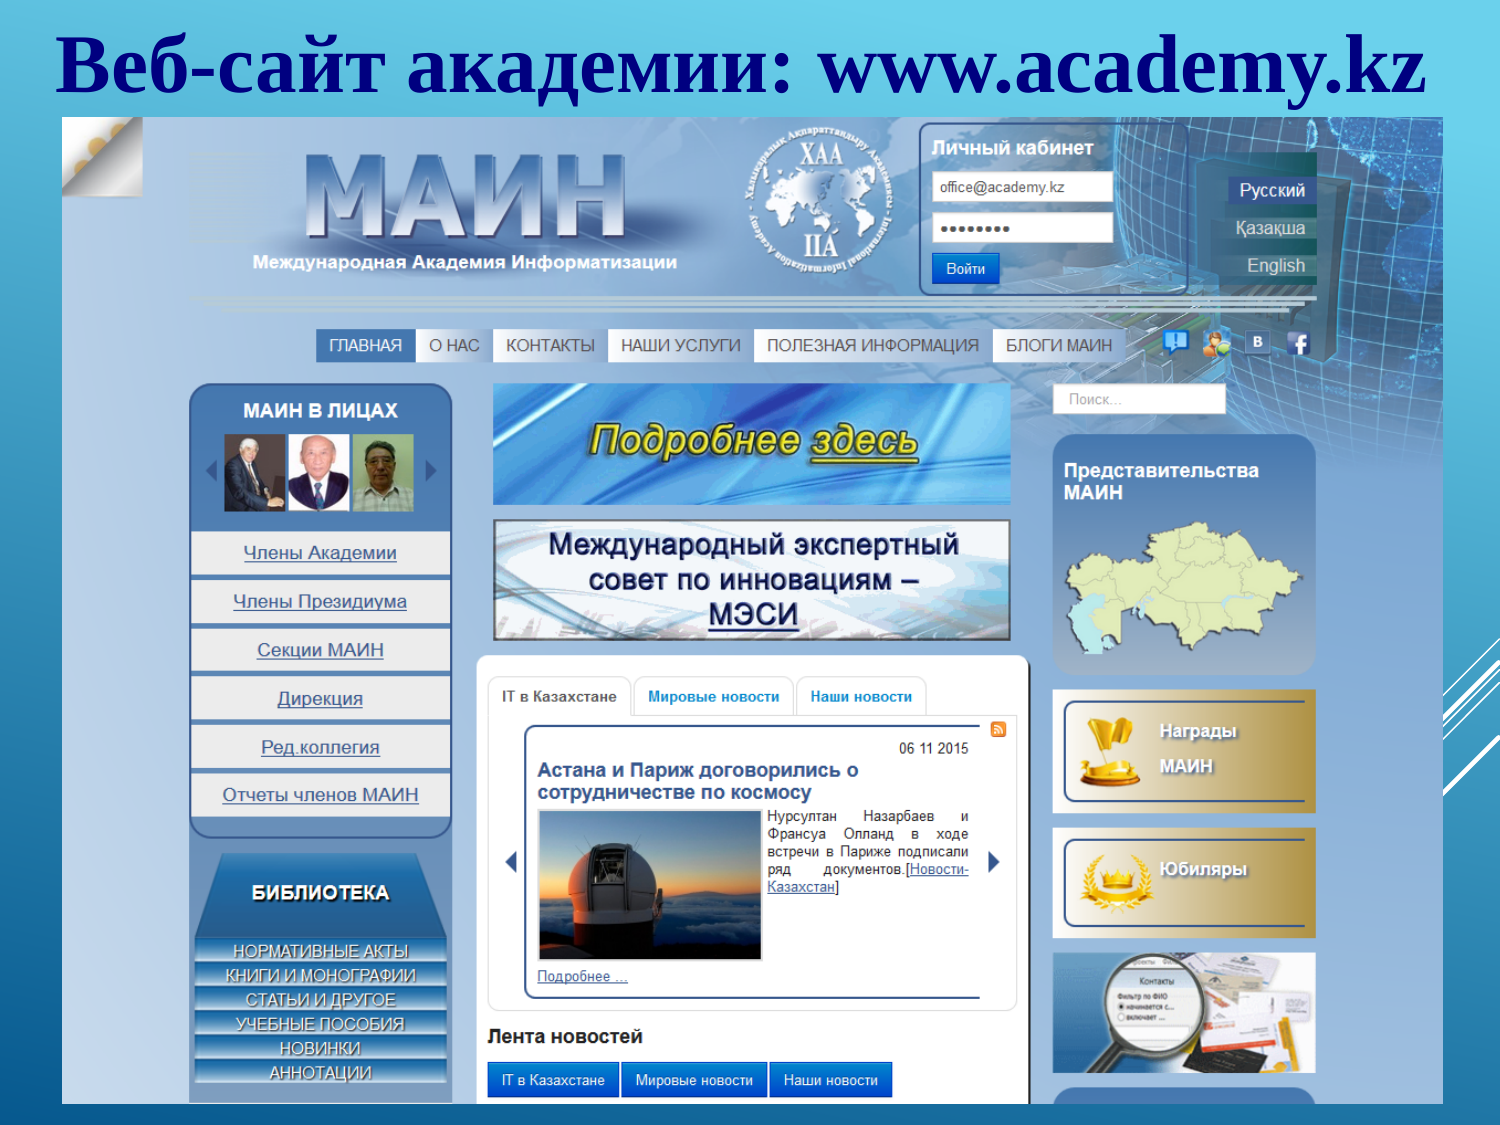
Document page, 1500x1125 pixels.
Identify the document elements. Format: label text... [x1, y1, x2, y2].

text_box Веб-сайт академии: www.academy.kz [4, 1, 1500, 117]
picture [62, 117, 1443, 1105]
